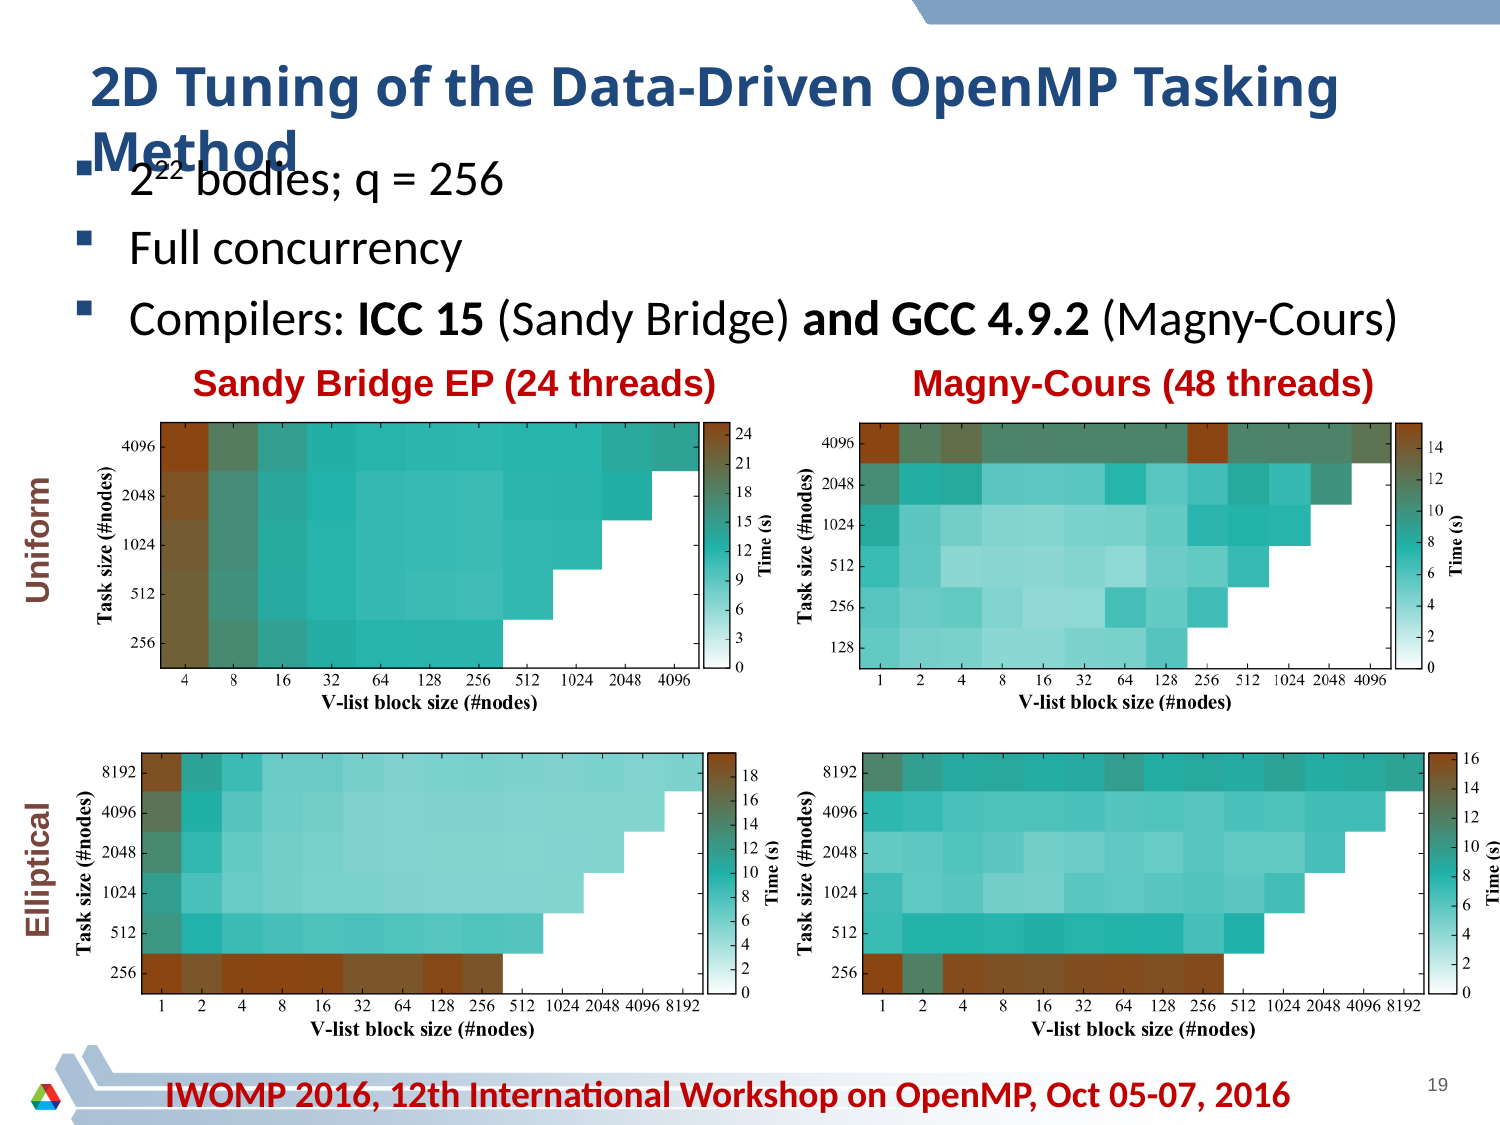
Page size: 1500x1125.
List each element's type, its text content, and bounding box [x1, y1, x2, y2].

text_box Magny-Cours (48 threads) [897, 351, 1400, 412]
picture [95, 420, 772, 712]
text_box Uniform [7, 462, 63, 620]
text_box IWOMP 2016, 12th International Workshop on OpenMP, Oct 05-07, 2016 [124, 1062, 1313, 1125]
picture [796, 420, 1463, 712]
text_box Sandy Bridge EP (24 threads) [177, 351, 732, 412]
title 2D Tuning of the Data-Driven OpenMP Tasking Method [75, 45, 1475, 150]
text_box Elliptical [7, 787, 63, 954]
picture [0, 751, 1500, 1125]
slide_number 19 [1412, 1065, 1475, 1125]
list 222 bodies; q = 256 Full concurrency Compilers: ICC 15 (Sandy Bridge) and GCC 4.9.2 (Magny-Cours) [57, 137, 1463, 340]
picture [0, 0, 1500, 26]
